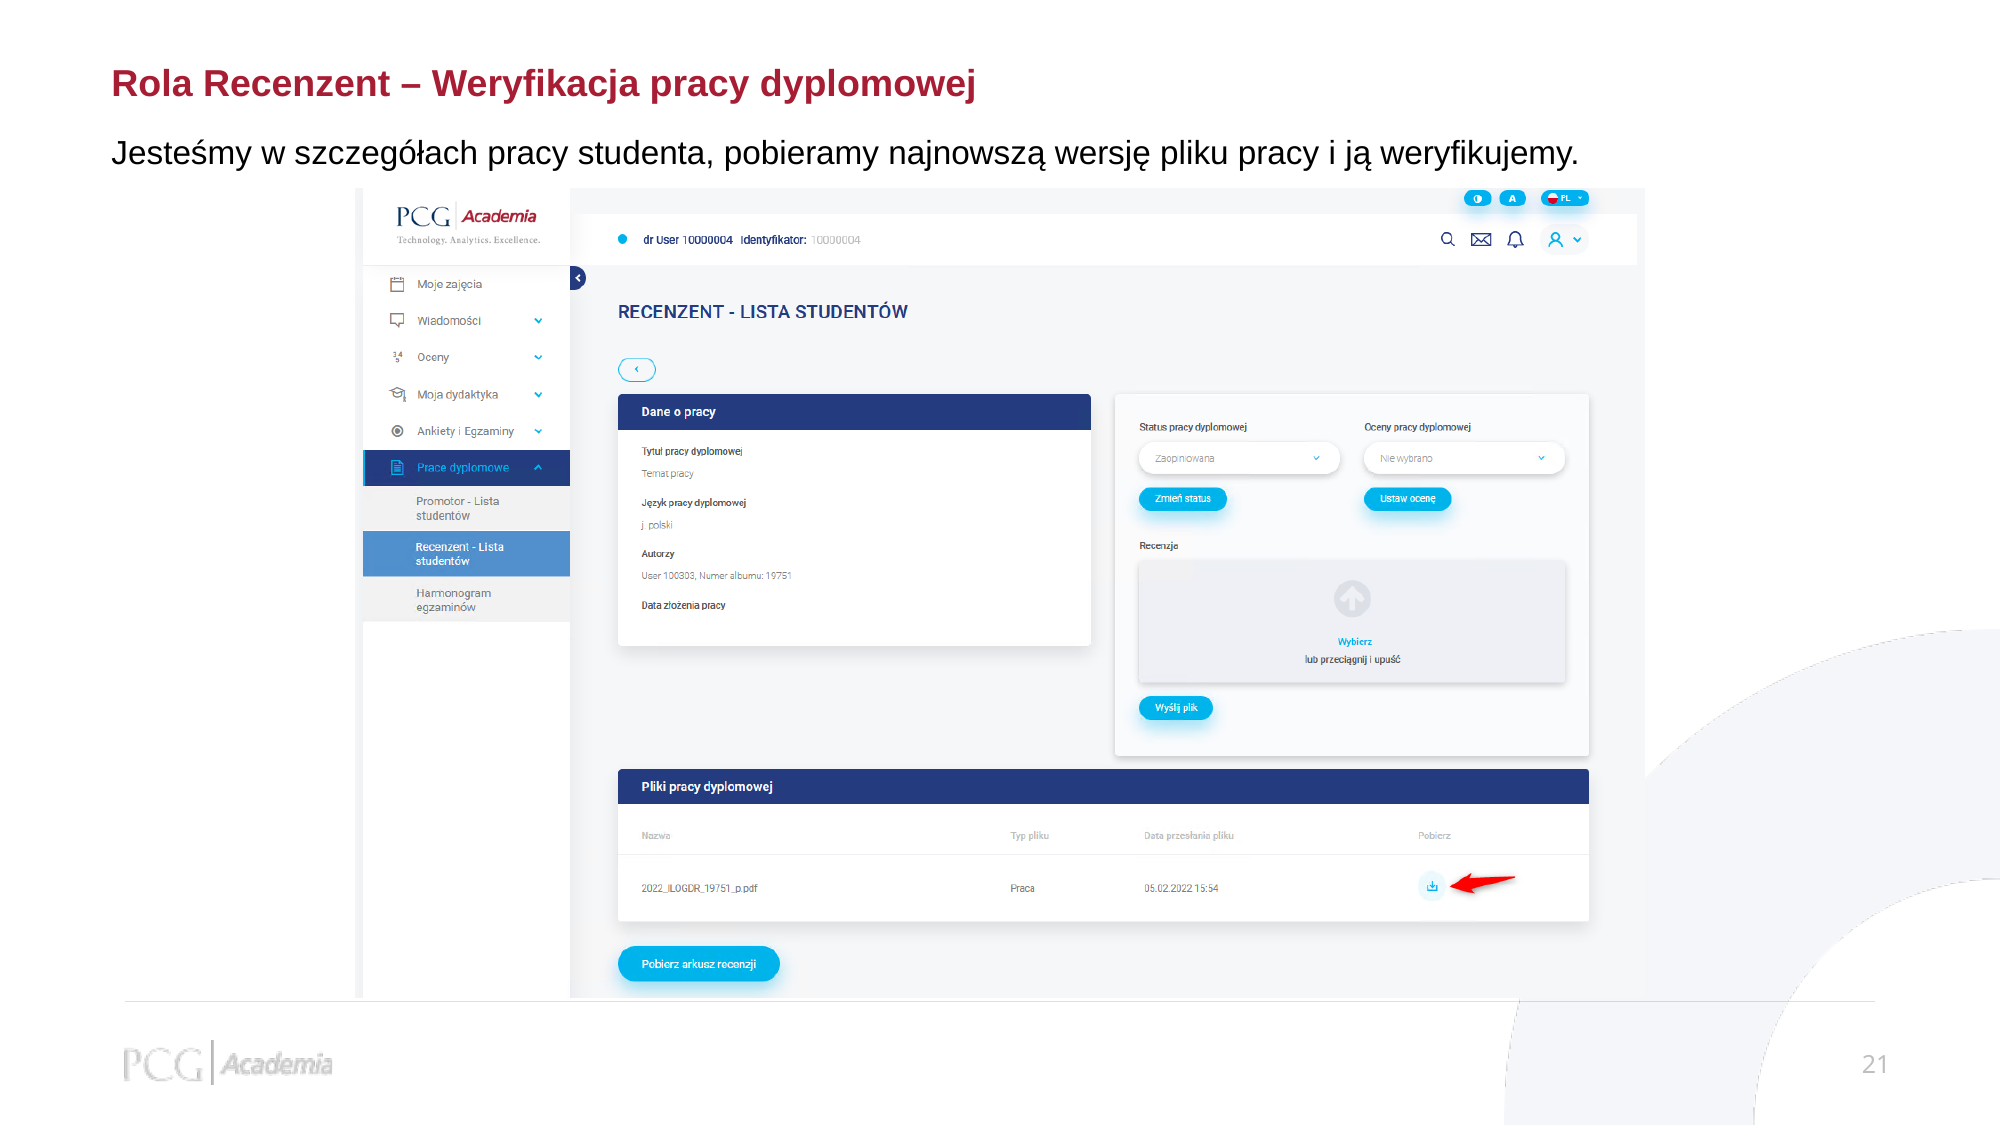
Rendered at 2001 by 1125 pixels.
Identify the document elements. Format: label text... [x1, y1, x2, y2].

text_box Rola Recenzent – Weryfikacja pracy dyplomowej [96, 48, 1606, 112]
text_box Jesteśmy w szczegółach pracy studenta, pobieramy najnowszą wersję pliku pracy i ją weryfikujemy. [96, 121, 1952, 179]
picture [355, 188, 1645, 998]
